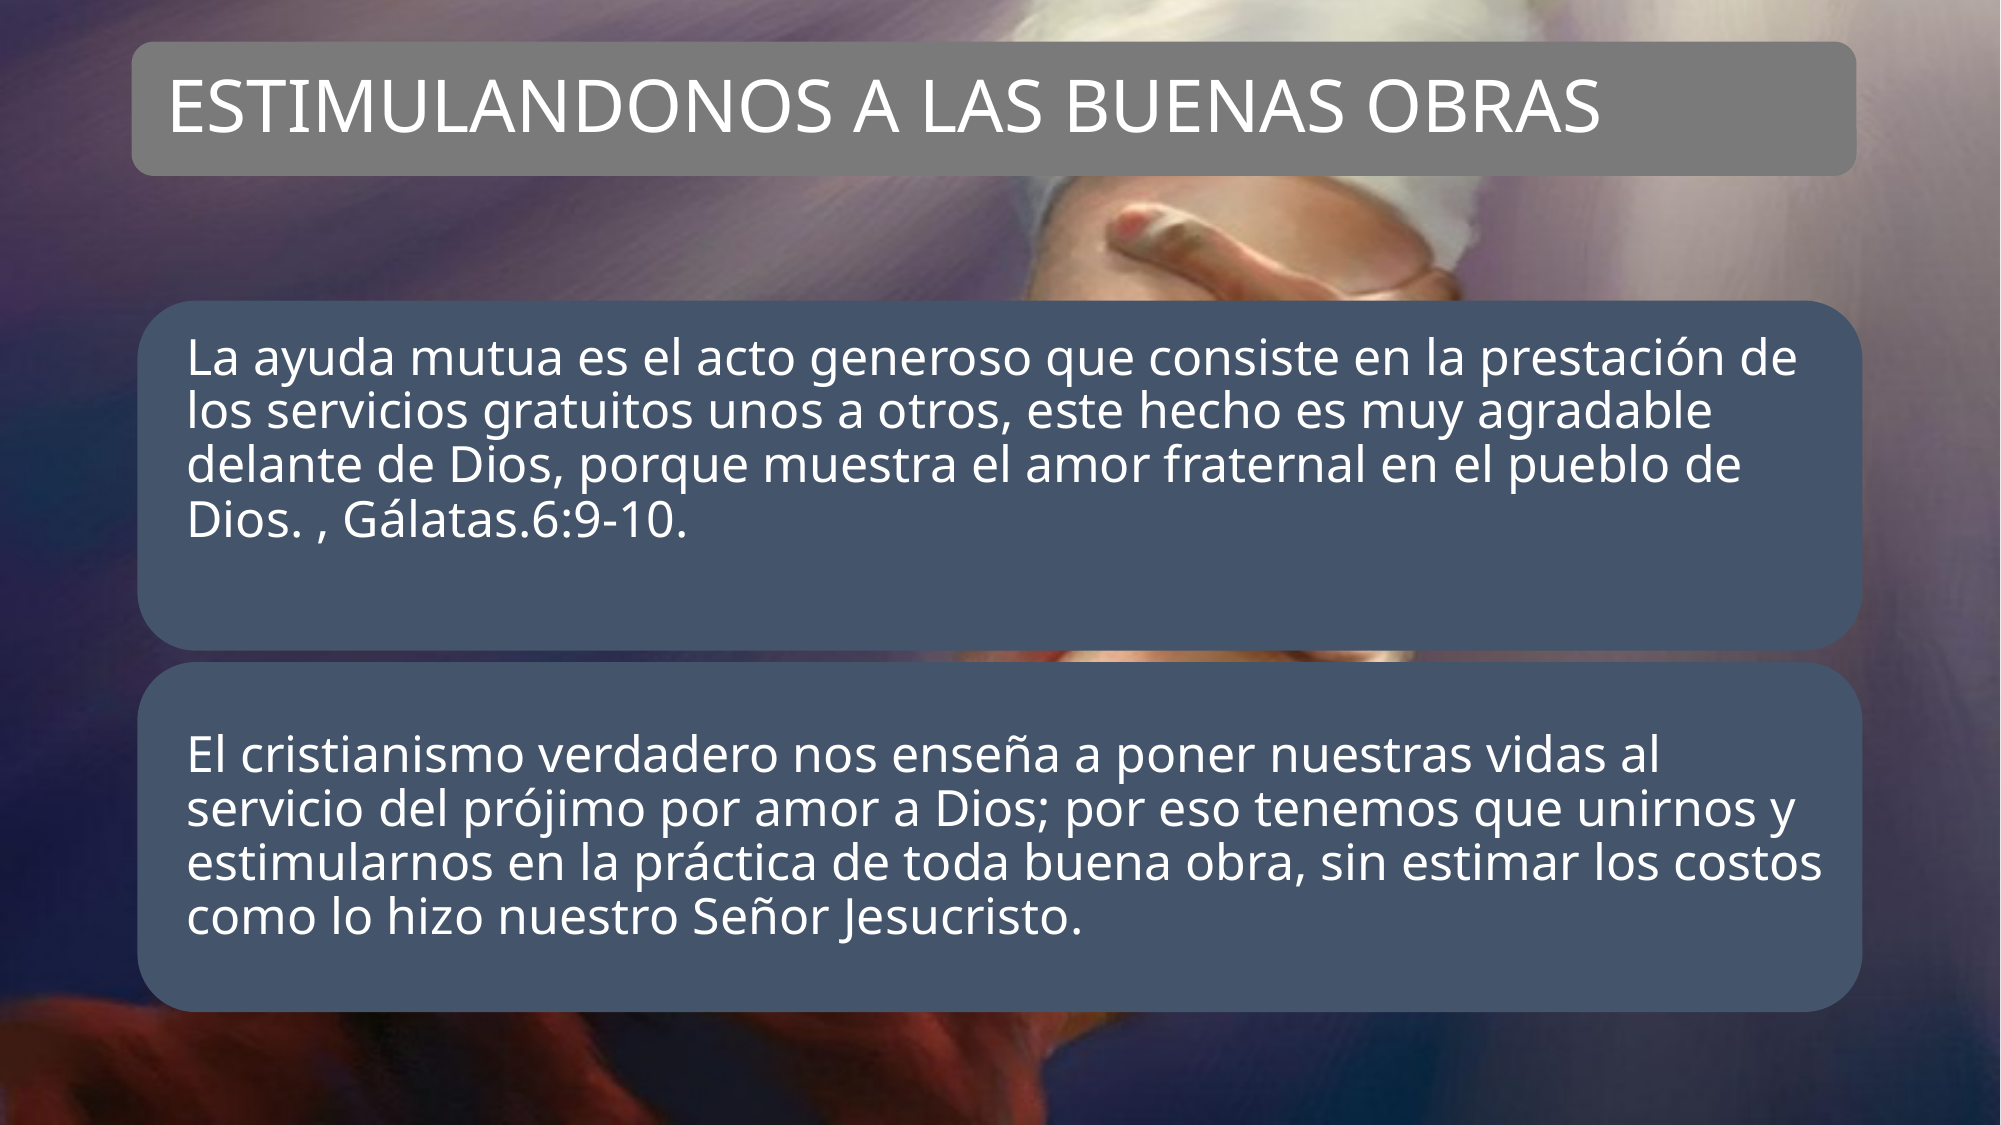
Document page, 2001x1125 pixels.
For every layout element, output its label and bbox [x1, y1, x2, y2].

picture [0, 0, 2001, 1125]
list [137, 299, 1863, 1014]
text_box [131, 0, 1857, 218]
